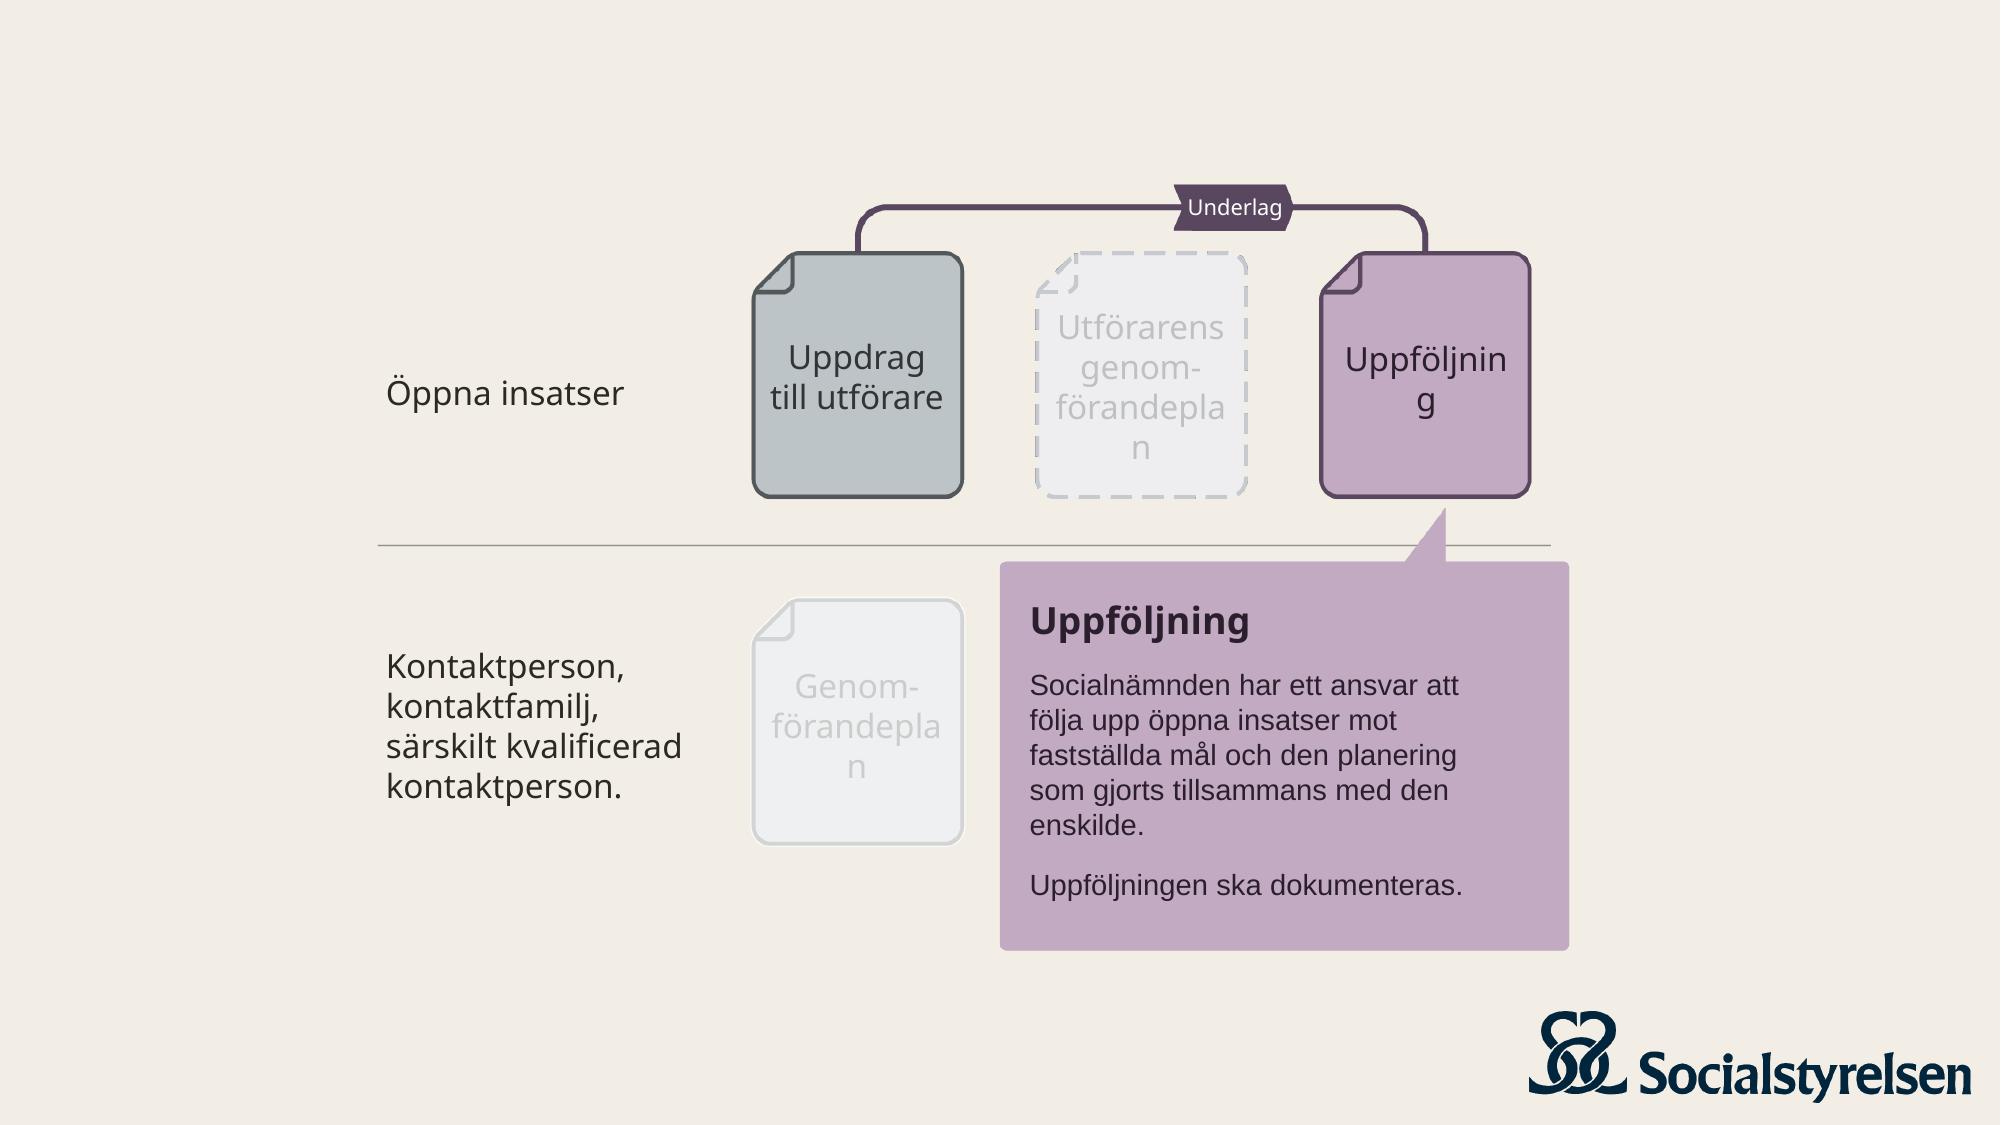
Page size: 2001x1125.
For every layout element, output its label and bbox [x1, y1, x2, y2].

picture [148, 82, 1971, 1103]
